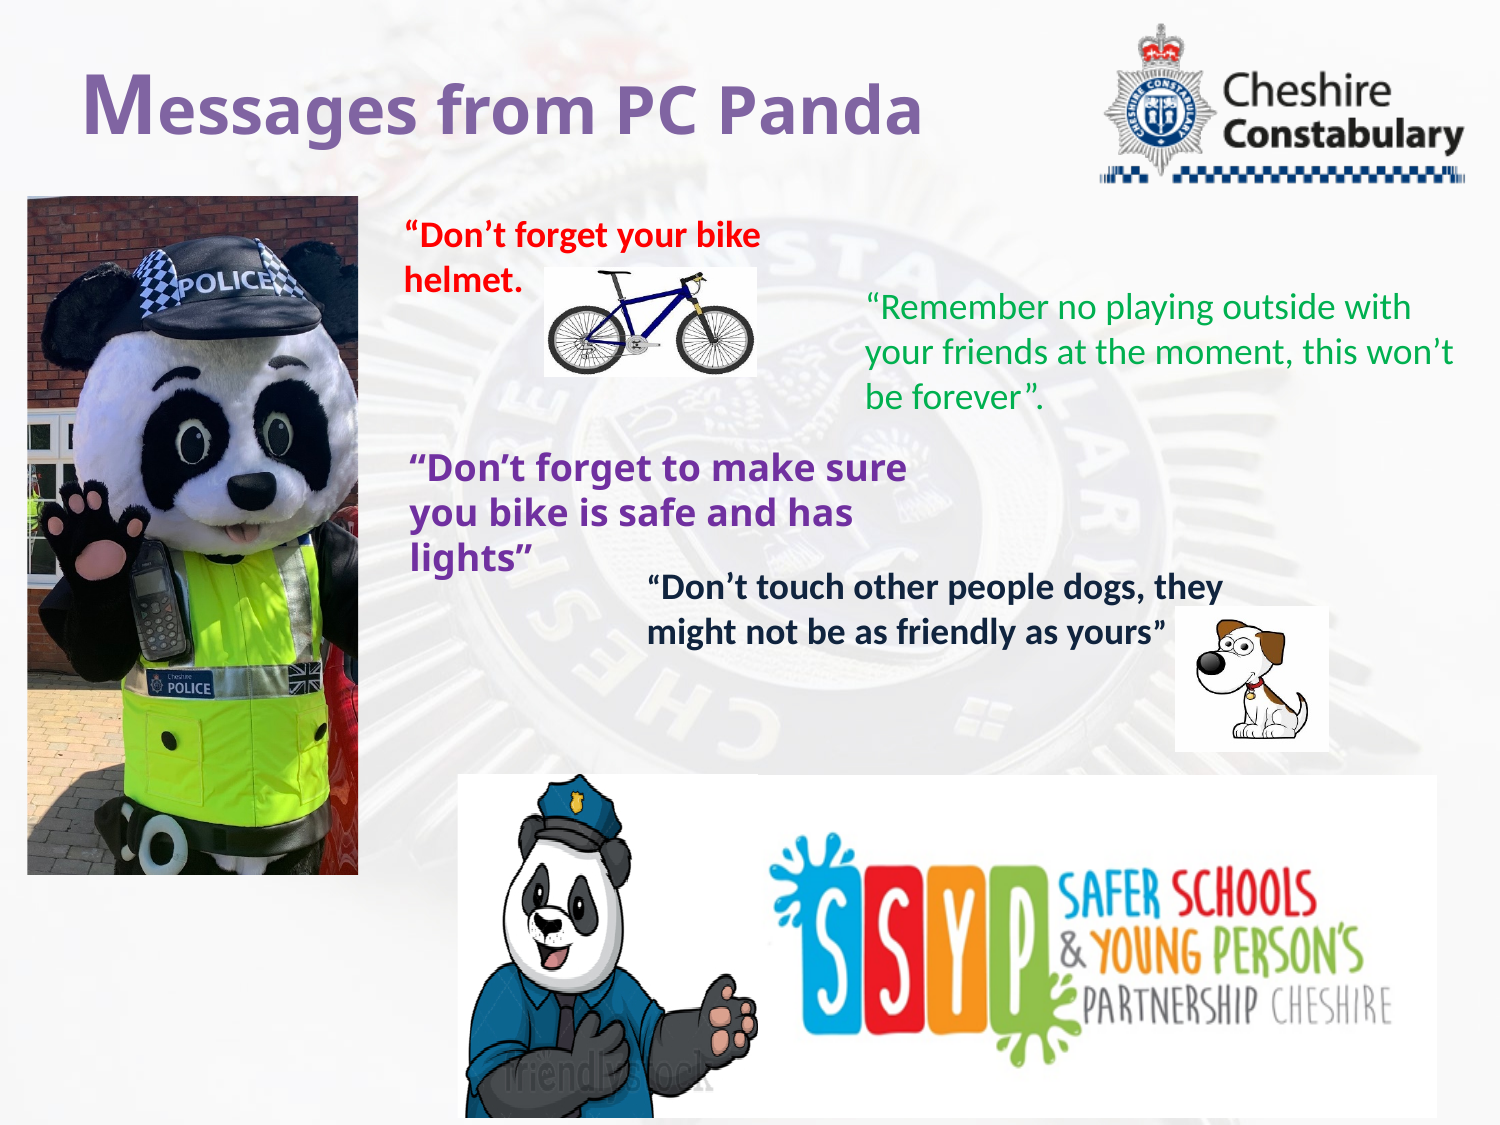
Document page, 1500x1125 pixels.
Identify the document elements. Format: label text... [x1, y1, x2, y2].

text_box “Don’t forget your bike helmet. [388, 202, 893, 308]
text_box “Don’t forget to make sure you bike is safe and has lights” [394, 436, 959, 587]
text_box “Don’t touch other people dogs, they might not be as friendly as yours” [631, 554, 1270, 660]
text_box “Remember no playing outside with your friends at the moment, this won’t be forever”. [850, 274, 1472, 425]
text_box Messages from PC Panda [12, 43, 1010, 159]
picture [0, 0, 1500, 1125]
